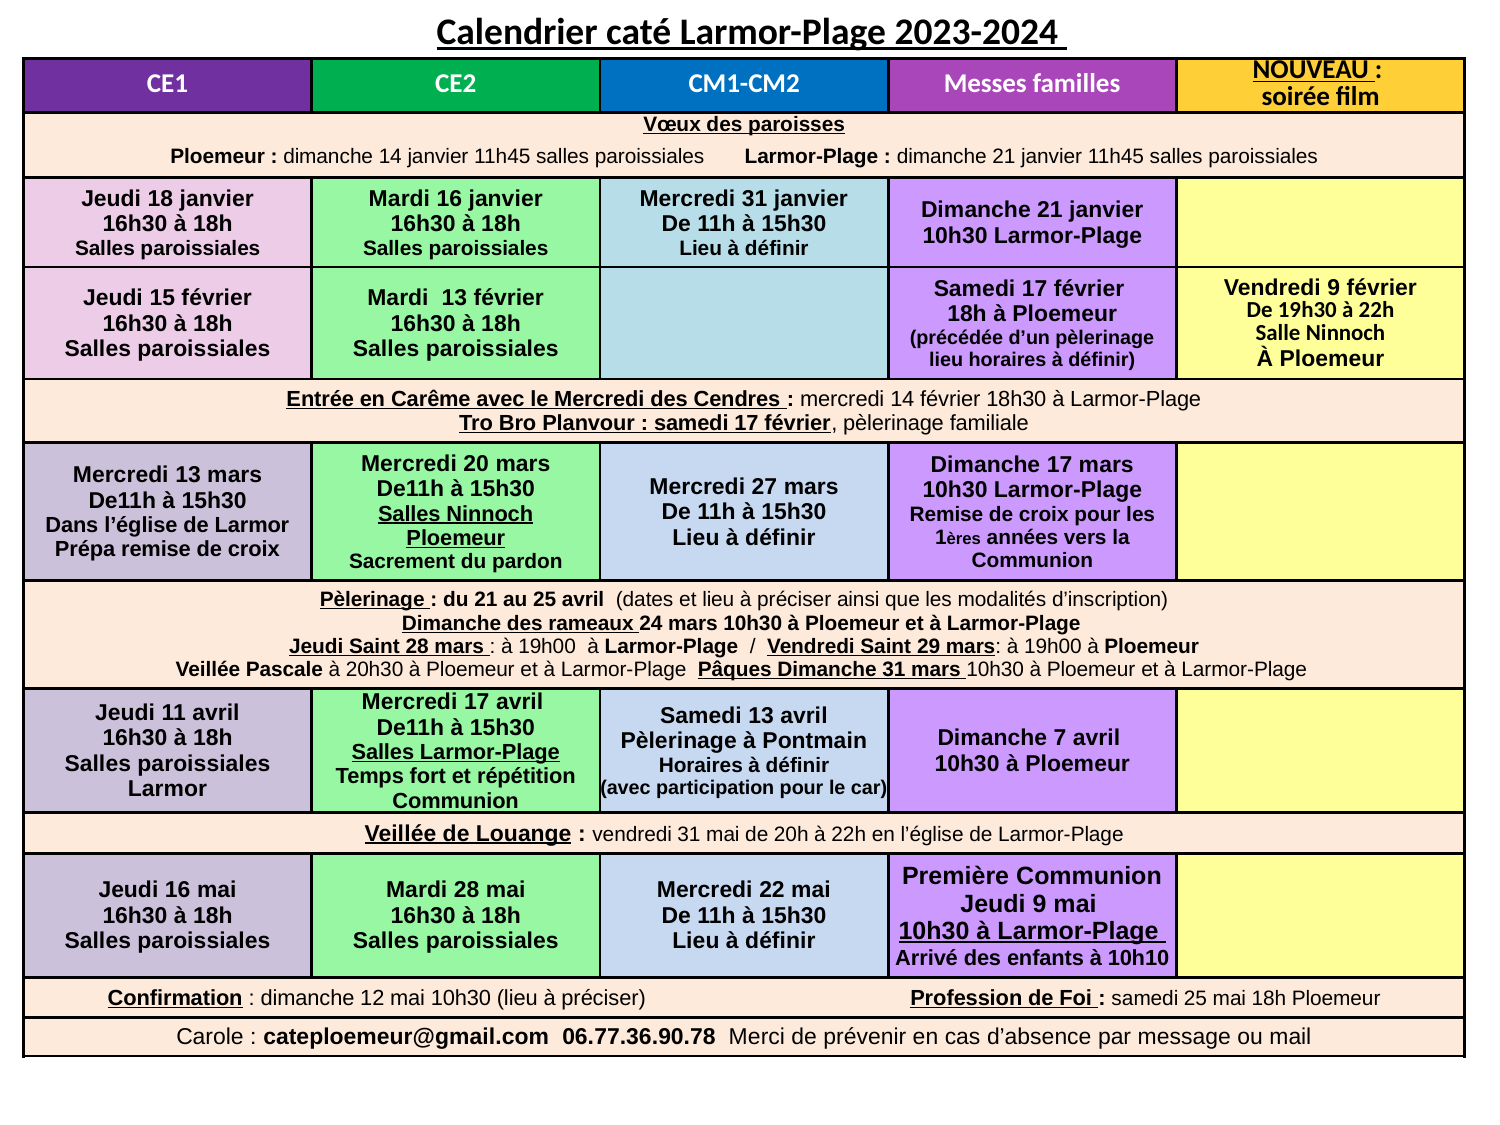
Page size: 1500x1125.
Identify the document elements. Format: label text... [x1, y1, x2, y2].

table_cell Confirmation : dimanche 12 mai 10h30 (lieu à préciser) Profession de Foi : samedi 25 mai 18h Ploemeur [25, 979, 1463, 1016]
table_cell Entrée en Carême avec le Mercredi des Cendres : mercredi 14 février 18h30 à Larmor-Plage Tro Bro Planvour : samedi 17 février, pèlerinage familiale [25, 380, 1463, 441]
table_cell Veillée de Louange : vendredi 31 mai de 20h à 22h en l’église de Larmor-Plage [25, 814, 1463, 852]
table_cell Mercredi 22 mai De 11h à 15h30 Lieu à définir [601, 855, 887, 976]
table_cell Mercredi 13 mars De11h à 15h30 Dans l’église de Larmor Prépa remise de croix [25, 444, 310, 579]
table_cell Mardi 16 janvier 16h30 à 18h Salles paroissiales [313, 179, 599, 266]
table_cell [1178, 179, 1463, 266]
table_cell Dimanche 17 mars 10h30 Larmor-Plage Remise de croix pour les 1ères années vers la Communion [890, 444, 1175, 579]
table_cell Vœux des paroisses Ploemeur : dimanche 14 janvier 11h45 salles paroissiales Larmor-Plage : dimanche 21 janvier 11h45 salles paroissiales [25, 114, 1463, 176]
table_cell Dimanche 7 avril 10h30 à Ploemeur [890, 690, 1175, 811]
table_cell Jeudi 18 janvier 16h30 à 18h Salles paroissiales [25, 179, 310, 266]
table_cell Mardi 13 février 16h30 à 18h Salles paroissiales [313, 268, 599, 378]
table_cell [601, 268, 887, 378]
table_cell Jeudi 11 avril 16h30 à 18h Salles paroissiales Larmor [25, 690, 310, 811]
table_header Messes familles [890, 71, 1175, 111]
table_header CE1 [25, 71, 310, 111]
table_header CE2 [313, 71, 599, 111]
text_box [0, 0, 1500, 71]
table_cell Mercredi 20 mars De11h à 15h30 Salles Ninnoch Ploemeur Sacrement du pardon [313, 444, 599, 579]
table_cell Vendredi 9 février De 19h30 à 22h Salle Ninnoch À Ploemeur [1178, 268, 1463, 378]
table_cell Mercredi 31 janvier De 11h à 15h30 Lieu à définir [601, 179, 887, 266]
table_cell [1178, 855, 1463, 976]
table_cell Dimanche 21 janvier 10h30 Larmor-Plage [890, 179, 1175, 266]
table_header NOUVEAU : soirée film [1178, 71, 1463, 111]
table_cell Première Communion Jeudi 9 mai 10h30 à Larmor-Plage Arrivé des enfants à 10h10 [890, 855, 1175, 976]
table_cell Jeudi 15 février 16h30 à 18h Salles paroissiales [25, 268, 310, 378]
table_cell Mercredi 27 mars De 11h à 15h30 Lieu à définir [601, 444, 887, 579]
table_cell Samedi 13 avril Pèlerinage à Pontmain Horaires à définir (avec participation pour le car) [601, 690, 887, 811]
table_cell Mercredi 17 avril De11h à 15h30 Salles Larmor-Plage Temps fort et répétition Communion [313, 690, 599, 811]
table_cell Carole : cateploemeur@gmail.com 06.77.36.90.78 Merci de prévenir en cas d’absence par message ou mail [25, 1019, 1463, 1055]
table_cell Pèlerinage : du 21 au 25 avril (dates et lieu à préciser ainsi que les modalités d’inscription) Dimanche des rameaux 24 mars 10h30 à Ploemeur et à Larmor-Plage Jeudi Saint 28 mars : à 19h00 à Larmor-Plage / Vendredi Saint 29 mars: à 19h00 à Ploemeur Veillée Pascale à 20h30 à Ploemeur et à Larmor-Plage Pâques Dimanche 31 mars 10h30 à Ploemeur et à Larmor-Plage [25, 582, 1463, 687]
table_header CM1-CM2 [601, 71, 887, 111]
table_cell [1178, 690, 1463, 811]
table_cell Samedi 17 février 18h à Ploemeur (précédée d’un pèlerinage lieu horaires à définir) [890, 268, 1175, 378]
table_cell [1178, 444, 1463, 579]
table_cell Mardi 28 mai 16h30 à 18h Salles paroissiales [313, 855, 599, 976]
table_cell Jeudi 16 mai 16h30 à 18h Salles paroissiales [25, 855, 310, 976]
text_box Calendrier caté Larmor-Plage 2023-2024 [421, 0, 1114, 60]
